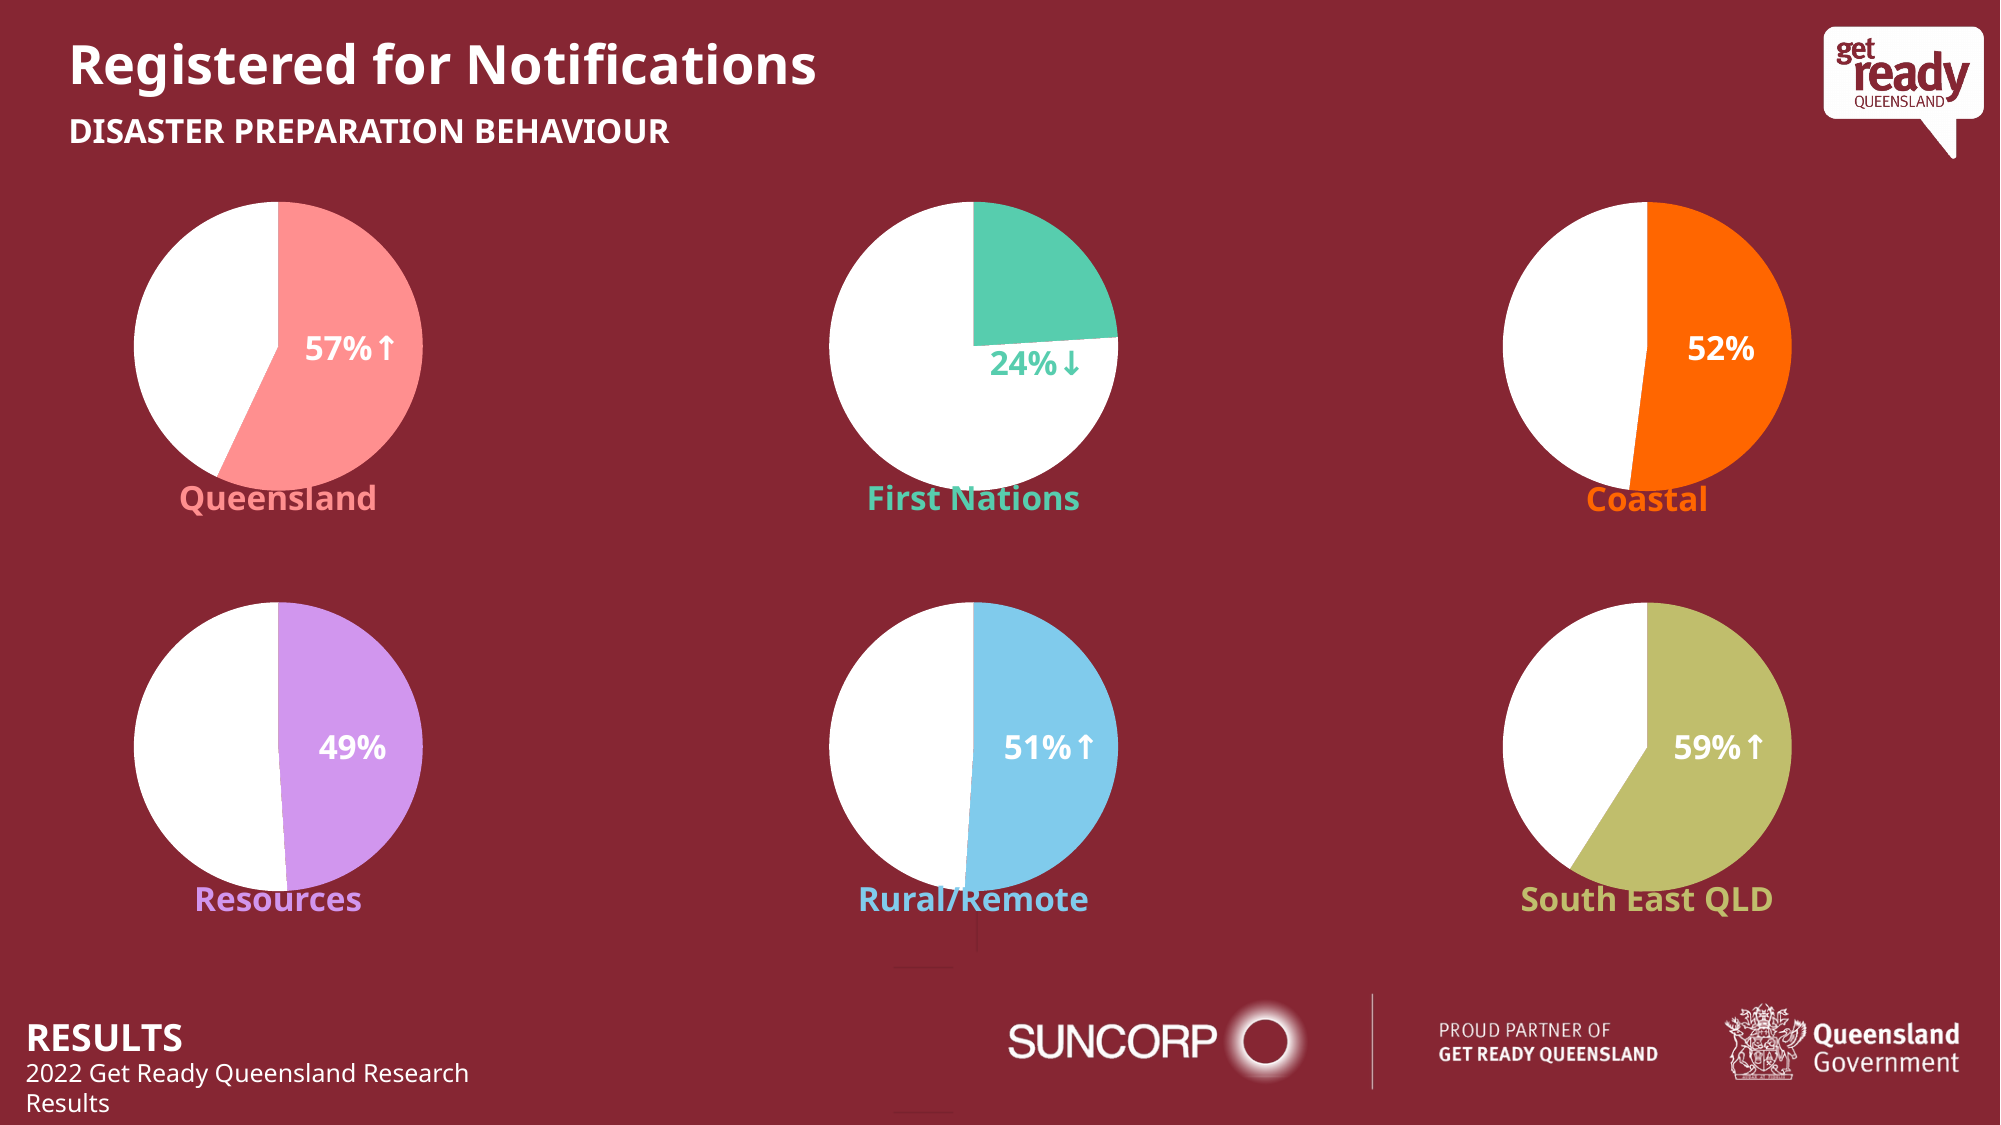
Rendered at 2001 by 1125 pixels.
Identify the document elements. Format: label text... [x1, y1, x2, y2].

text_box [53, 582, 504, 926]
picture [854, 811, 1990, 1125]
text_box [748, 582, 1199, 926]
text_box RESULTS [10, 1006, 568, 1050]
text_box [1422, 583, 1873, 927]
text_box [1422, 182, 1873, 526]
picture [1817, 20, 1990, 164]
text_box DISASTER PREPARATION BEHAVIOUR [53, 103, 1085, 158]
text_box Registered for Notifications [53, 23, 1199, 104]
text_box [53, 182, 504, 526]
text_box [748, 182, 1199, 526]
text_box 2022 Get Ready Queensland Research Results [10, 1050, 568, 1125]
